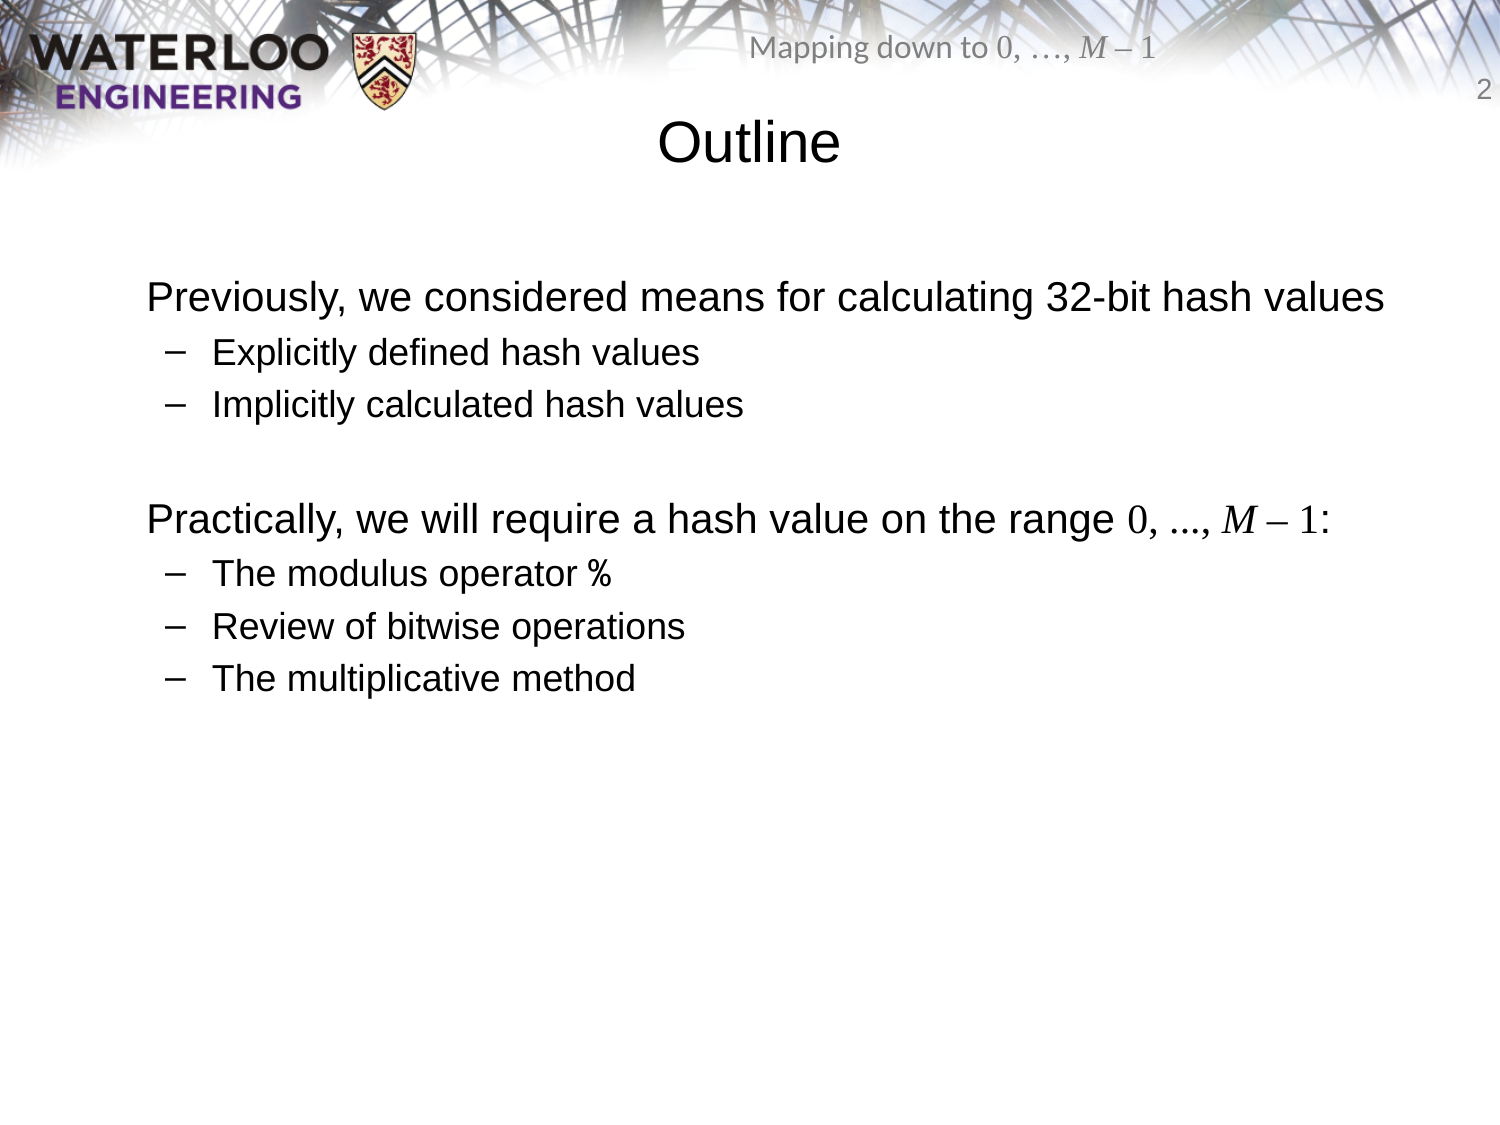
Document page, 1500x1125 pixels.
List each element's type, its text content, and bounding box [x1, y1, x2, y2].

title Outline [74, 44, 1426, 233]
list Previously, we considered means for calculating 32-bit hash values Explicitly defined hash values Implicitly calculated hash values Practically, we will require a hash value on the range 0, ..., M – 1: The modulus operator % Review of bitwise operations The multiplicative method [74, 262, 1426, 1006]
picture [0, 0, 1500, 1125]
